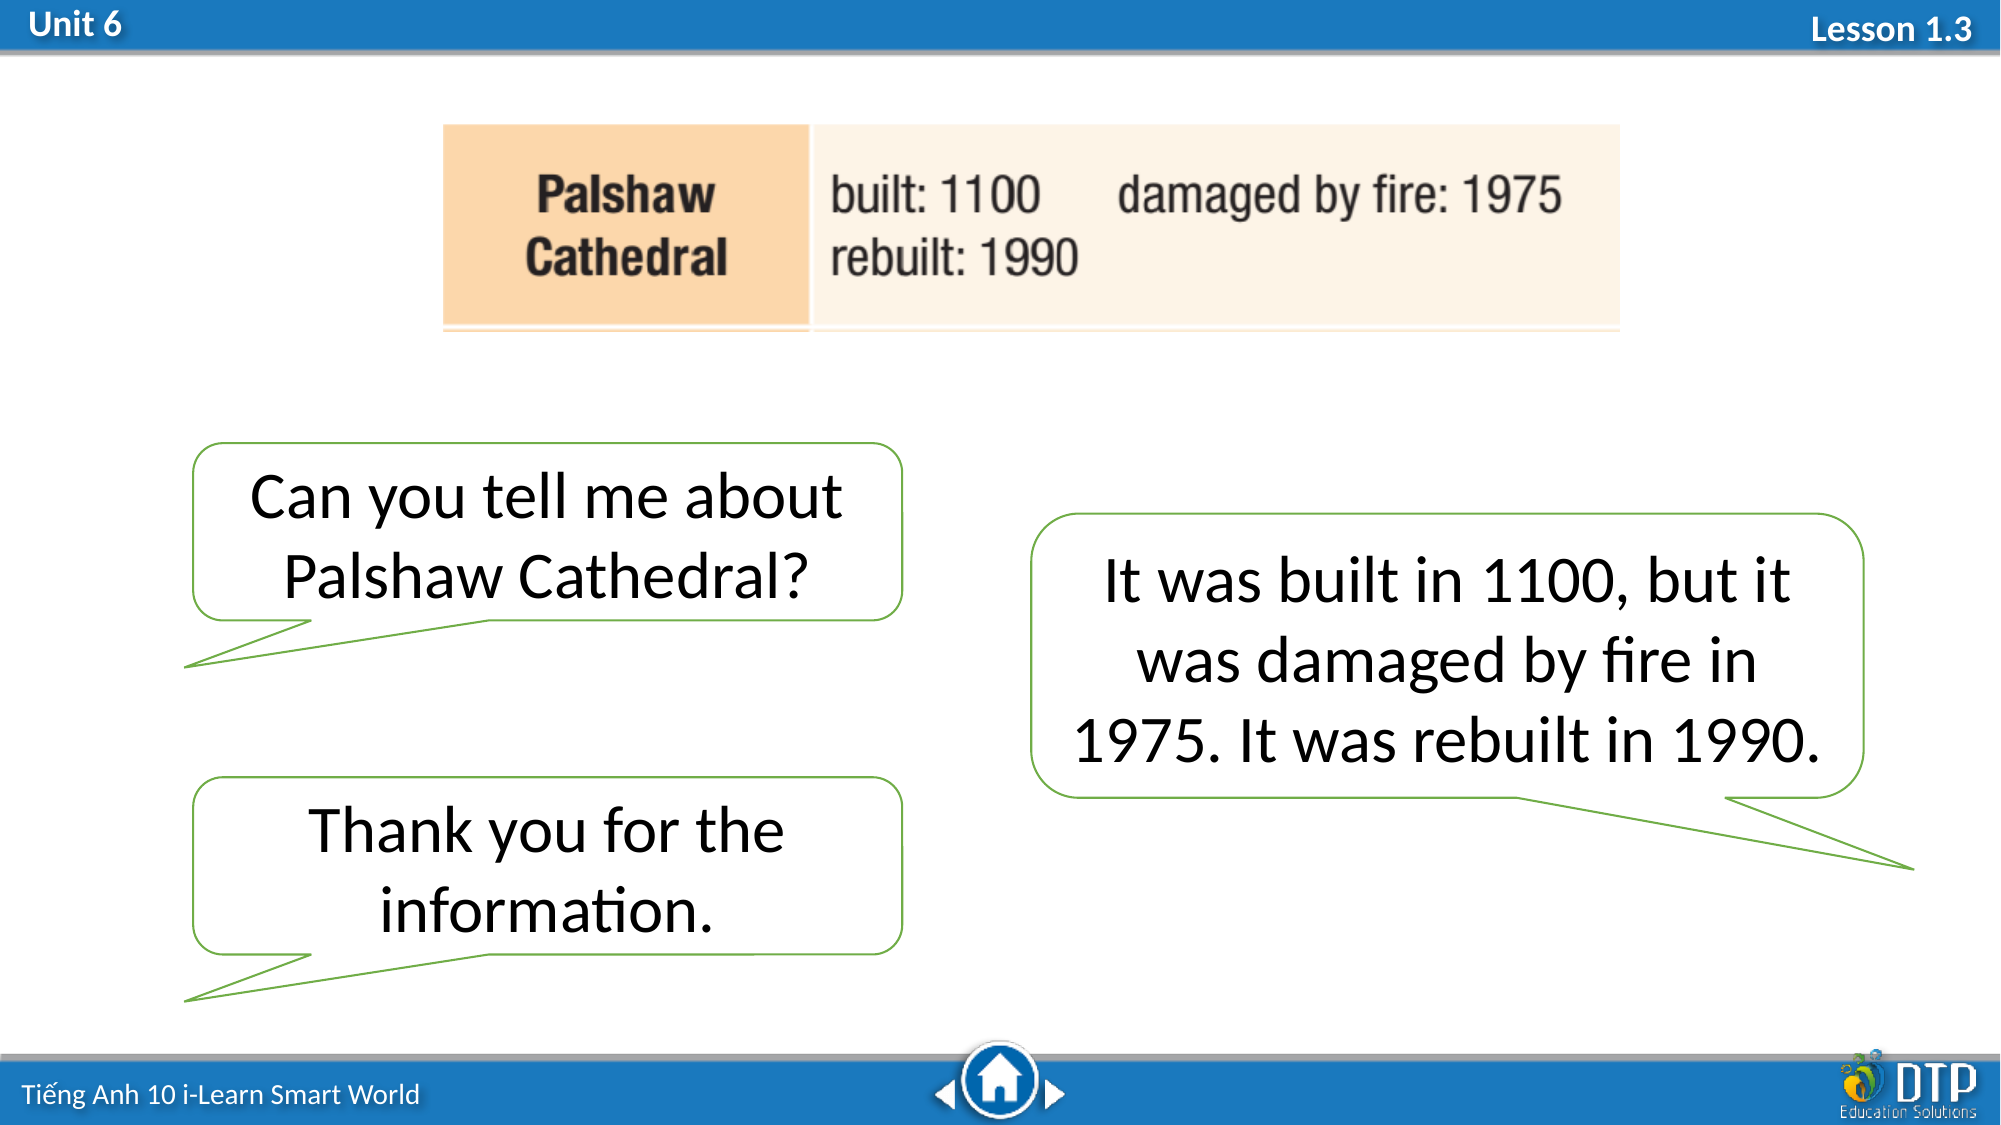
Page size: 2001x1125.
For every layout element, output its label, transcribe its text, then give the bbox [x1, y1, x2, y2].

text_box Thank you for the information. [183, 776, 904, 1003]
text_box It was built in 1100, but it was damaged by fire in 1975. It was rebuilt in 1990. [1030, 512, 1915, 871]
picture [0, 0, 2001, 1125]
text_box Can you tell me about Palshaw Cathedral? [183, 442, 904, 669]
